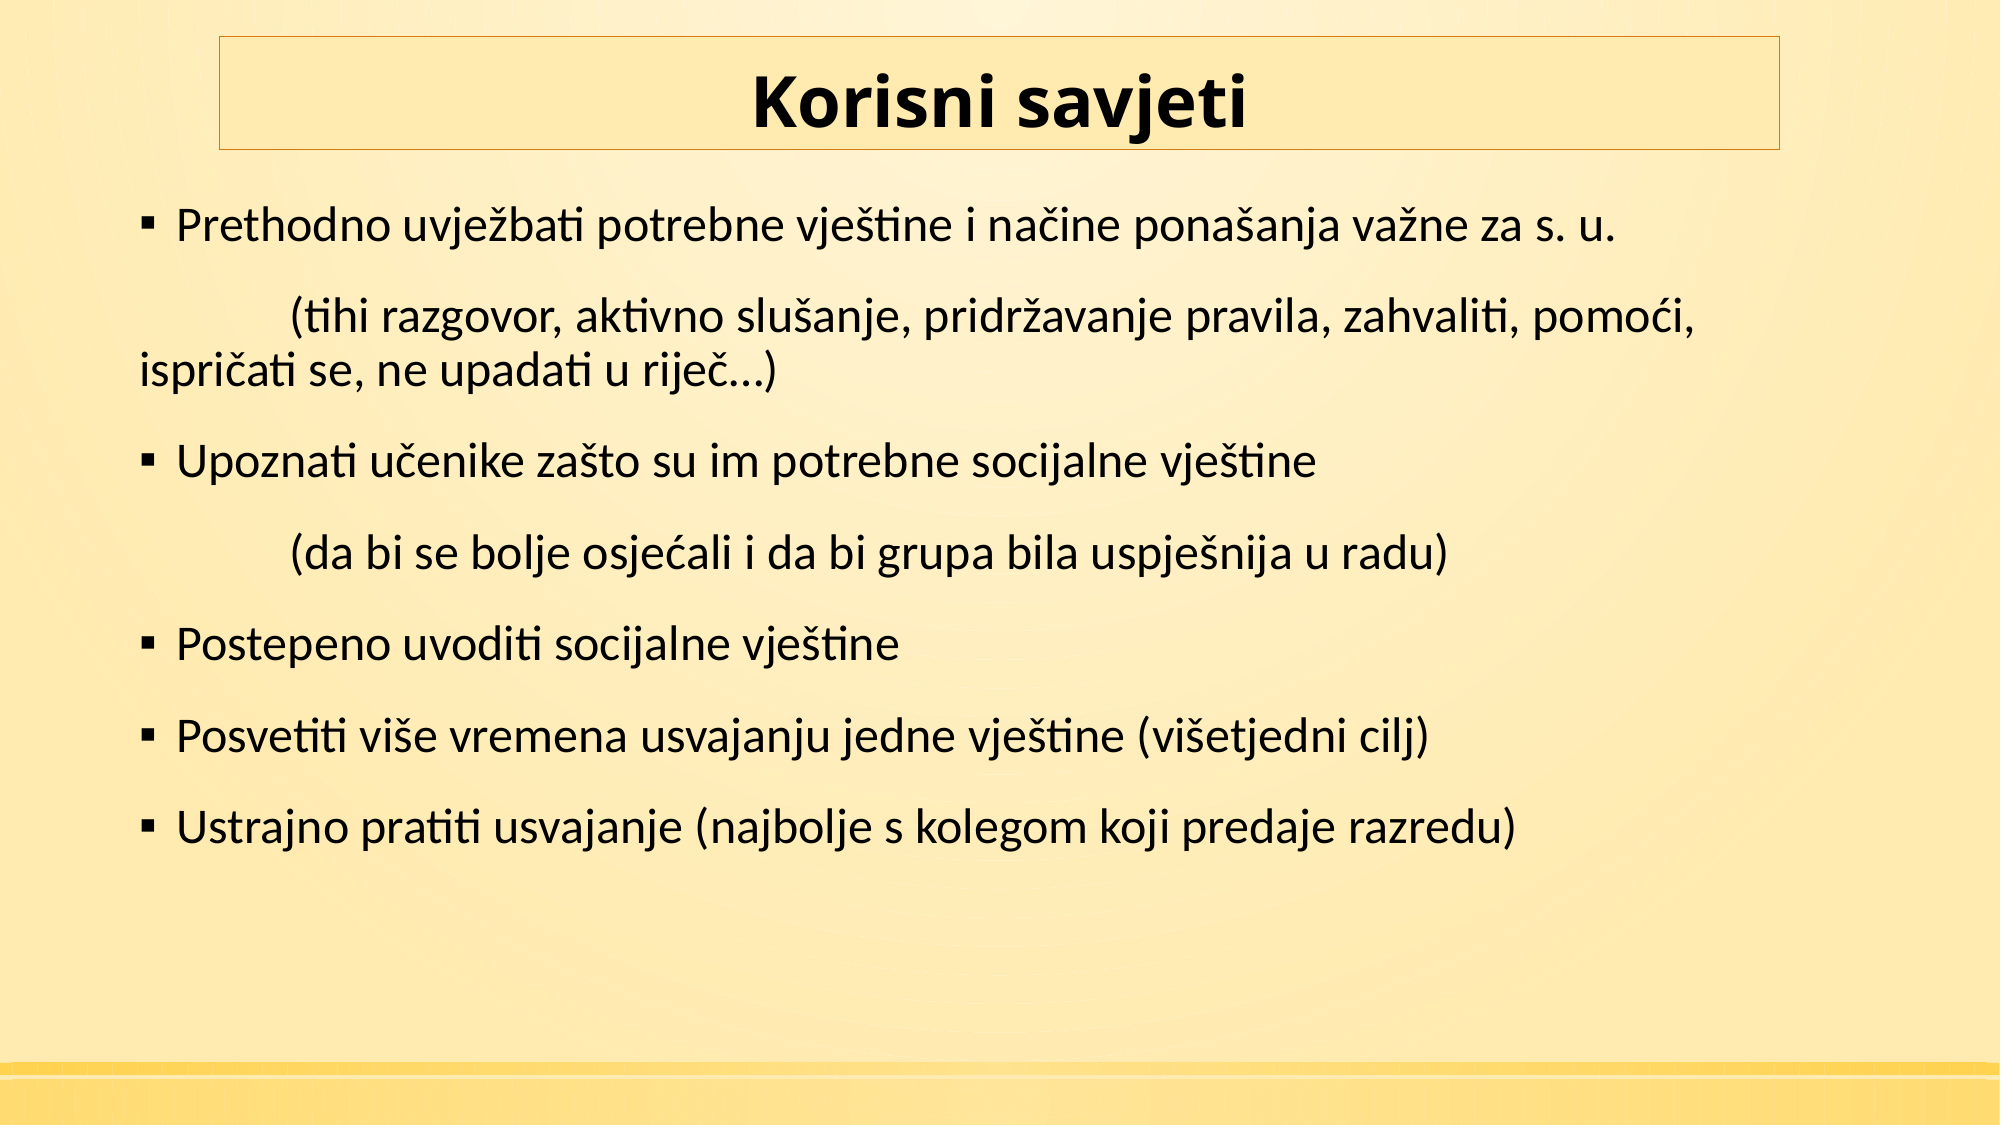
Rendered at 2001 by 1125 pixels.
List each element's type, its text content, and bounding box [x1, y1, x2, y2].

title Korisni savjeti [219, 36, 1780, 150]
list Prethodno uvježbati potrebne vještine i načine ponašanja važne za s. u. (tihi razgovor, aktivno slušanje, pridržavanje pravila, zahvaliti, pomoći, ispričati se, ne upadati u riječ…) Upoznati učenike zašto su im potrebne socijalne vještine (da bi se bolje osjećali i da bi grupa bila uspješnija u radu) Postepeno uvoditi socijalne vještine Posvetiti više vremena usvajanju jedne vještine (višetjedni cilj) Ustrajno pratiti usvajanje (najbolje s kolegom koji predaje razredu) [116, 190, 1810, 1074]
